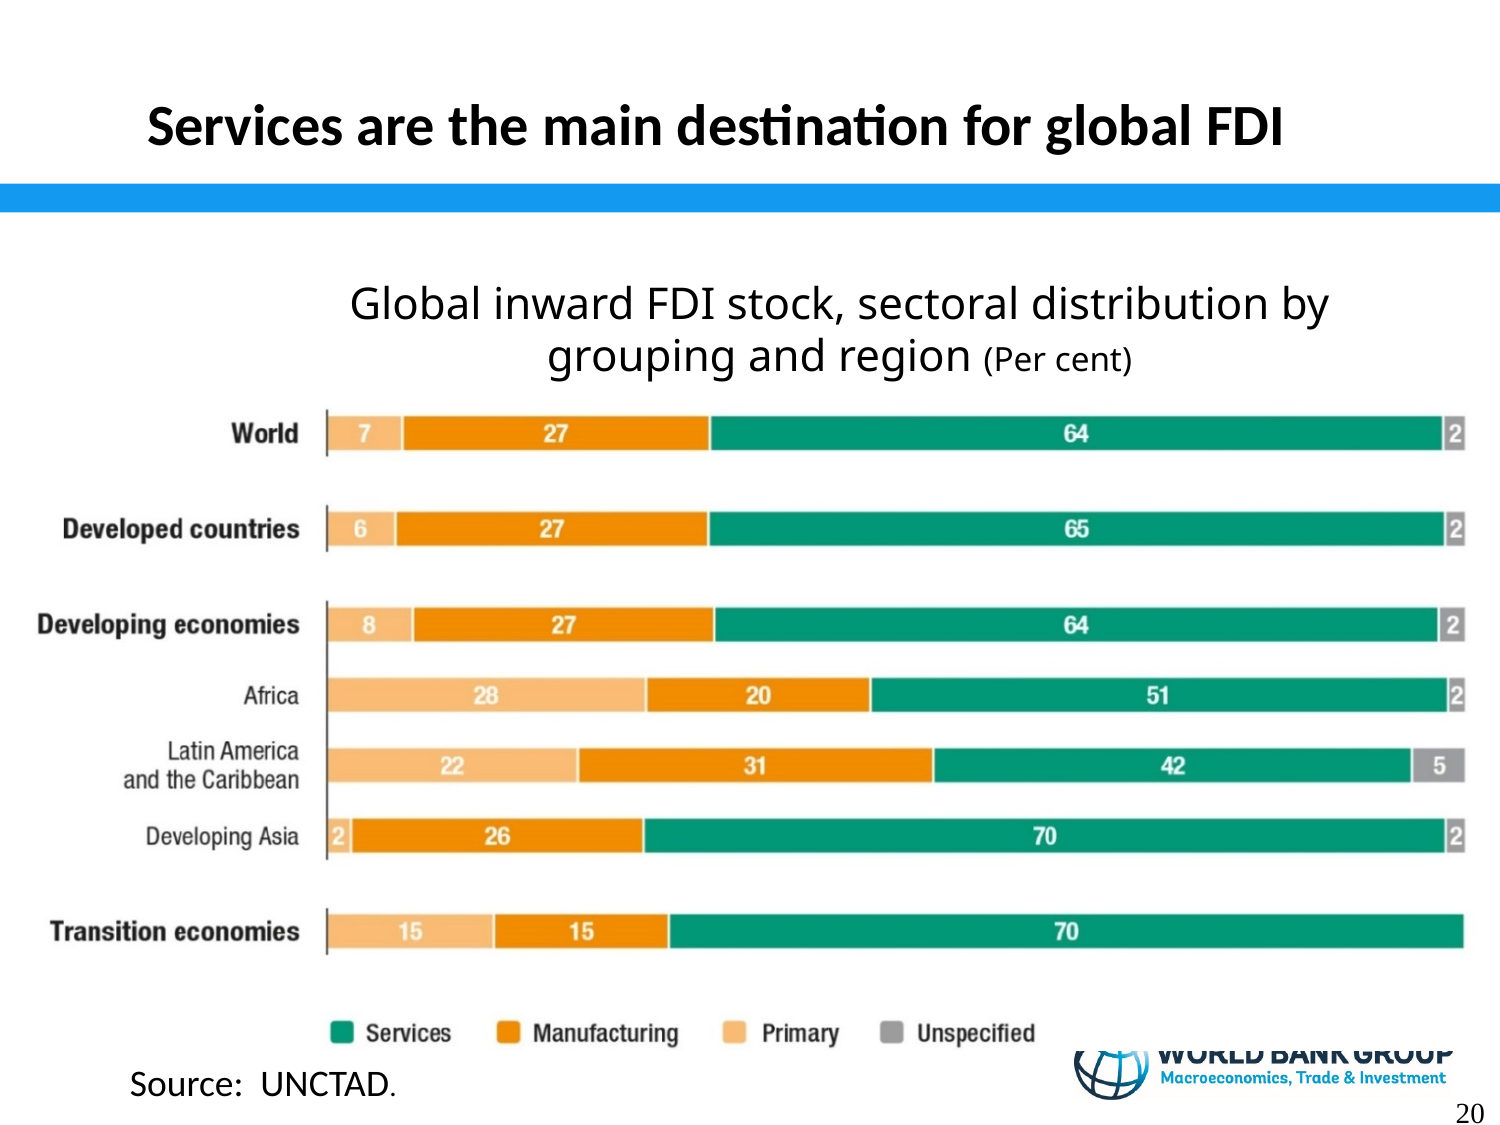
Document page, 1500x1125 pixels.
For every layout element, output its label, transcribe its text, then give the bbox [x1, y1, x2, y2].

slide_number 20 [1112, 1087, 1500, 1125]
text_box Services are the main destination for global FDI [0, 25, 1463, 228]
picture [6, 385, 1483, 1100]
text_box Source: UNCTAD. [112, 1060, 455, 1125]
text_box Global inward FDI stock, sectoral distribution by grouping and region (Per cent) [266, 266, 1413, 384]
list [74, 249, 1426, 384]
